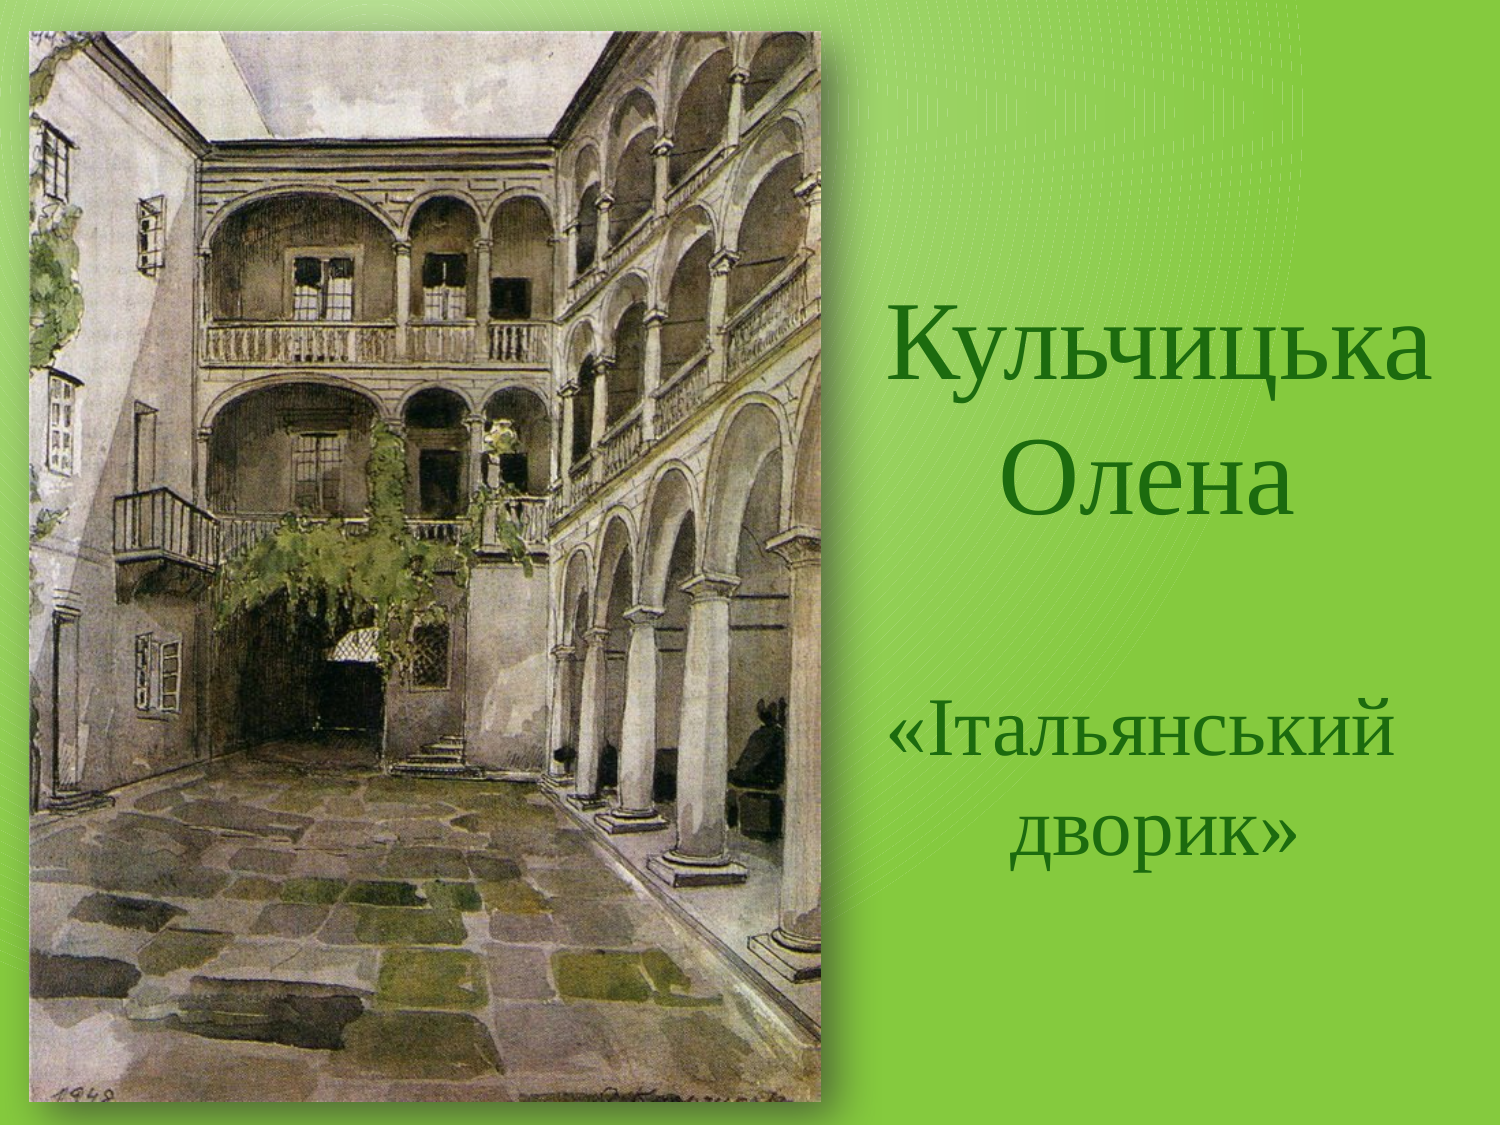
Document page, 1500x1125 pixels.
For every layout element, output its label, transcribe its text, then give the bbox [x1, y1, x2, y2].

picture [29, 31, 822, 1103]
text_box Кульчицька Олена «Італьянський дворик» [870, 214, 1462, 880]
